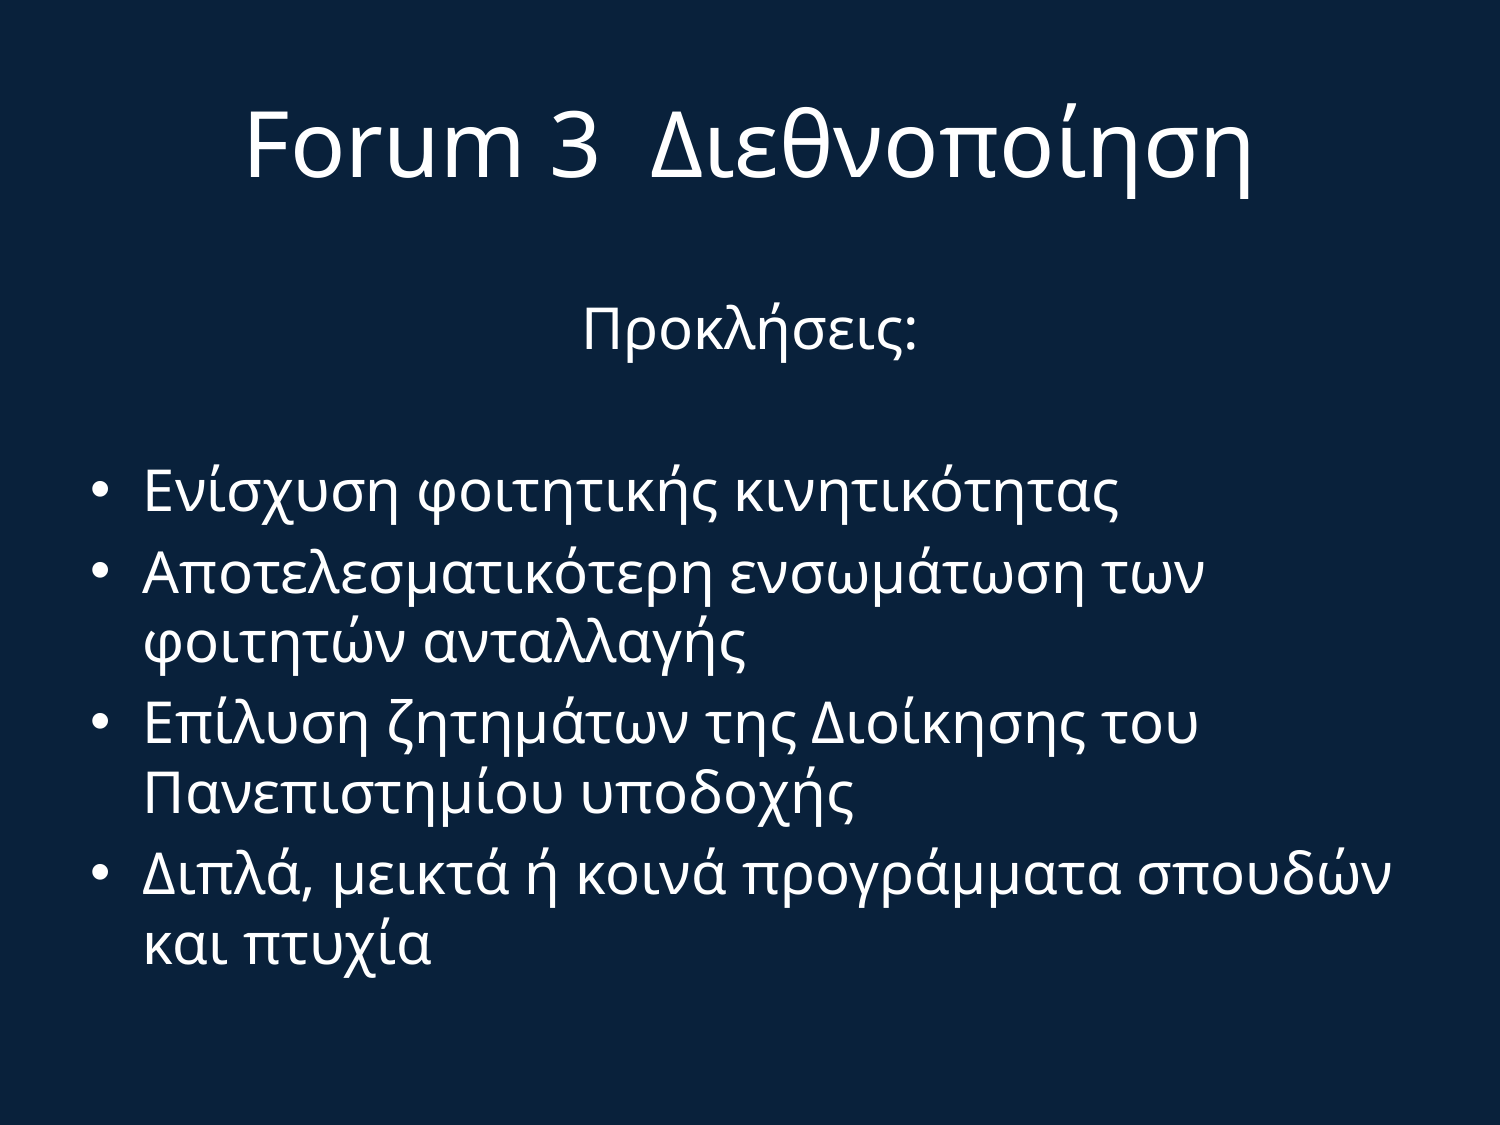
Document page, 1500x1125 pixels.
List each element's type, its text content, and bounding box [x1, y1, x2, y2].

list Προκλήσεις: Ενίσχυση φοιτητικής κινητικότητας Αποτελεσματικότερη ενσωμάτωση των φοιτητών ανταλλαγής Επίλυση ζητημάτων της Διοίκησης του Πανεπιστημίου υποδοχής Διπλά, μεικτά ή κοινά προγράμματα σπουδών και πτυχία [75, 283, 1425, 990]
title Forum 3 Διεθνοποίηση [75, 106, 1425, 283]
